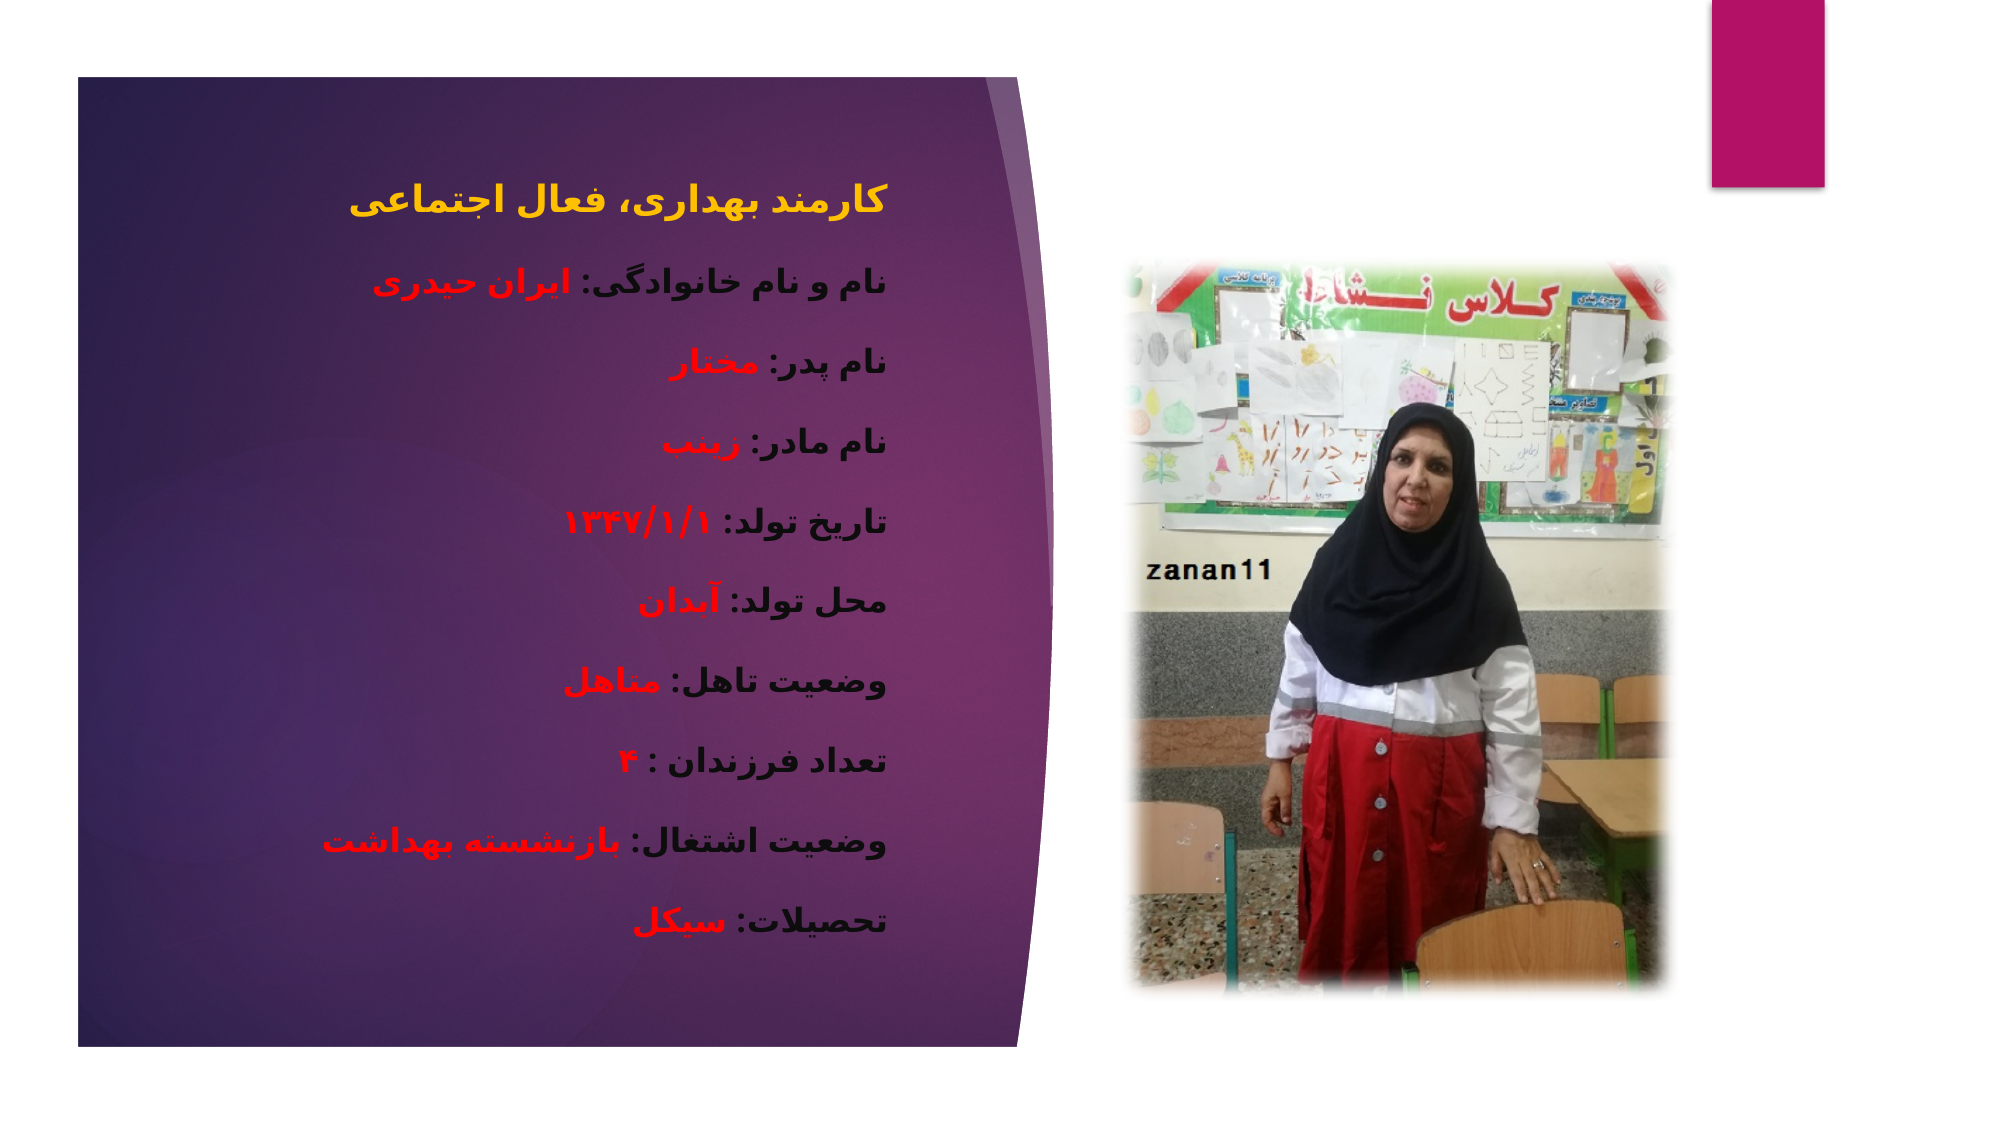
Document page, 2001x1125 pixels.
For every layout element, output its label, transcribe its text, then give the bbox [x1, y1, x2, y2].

picture [1118, 255, 1679, 1002]
title کارمند بهداری، فعال اجتماعی نام و نام خانوادگی: ایران حیدری نام پدر: مختار نام مادر: زینب تاریخ تولد: ۱۳۴۷/۱/۱ محل تولد: آبدان وضعیت تاهل: متاهل تعداد فرزندان : ۴ وضعیت اشتغال: بازنشسته بهداشت تحصیلات: سیکل [189, 112, 904, 1002]
